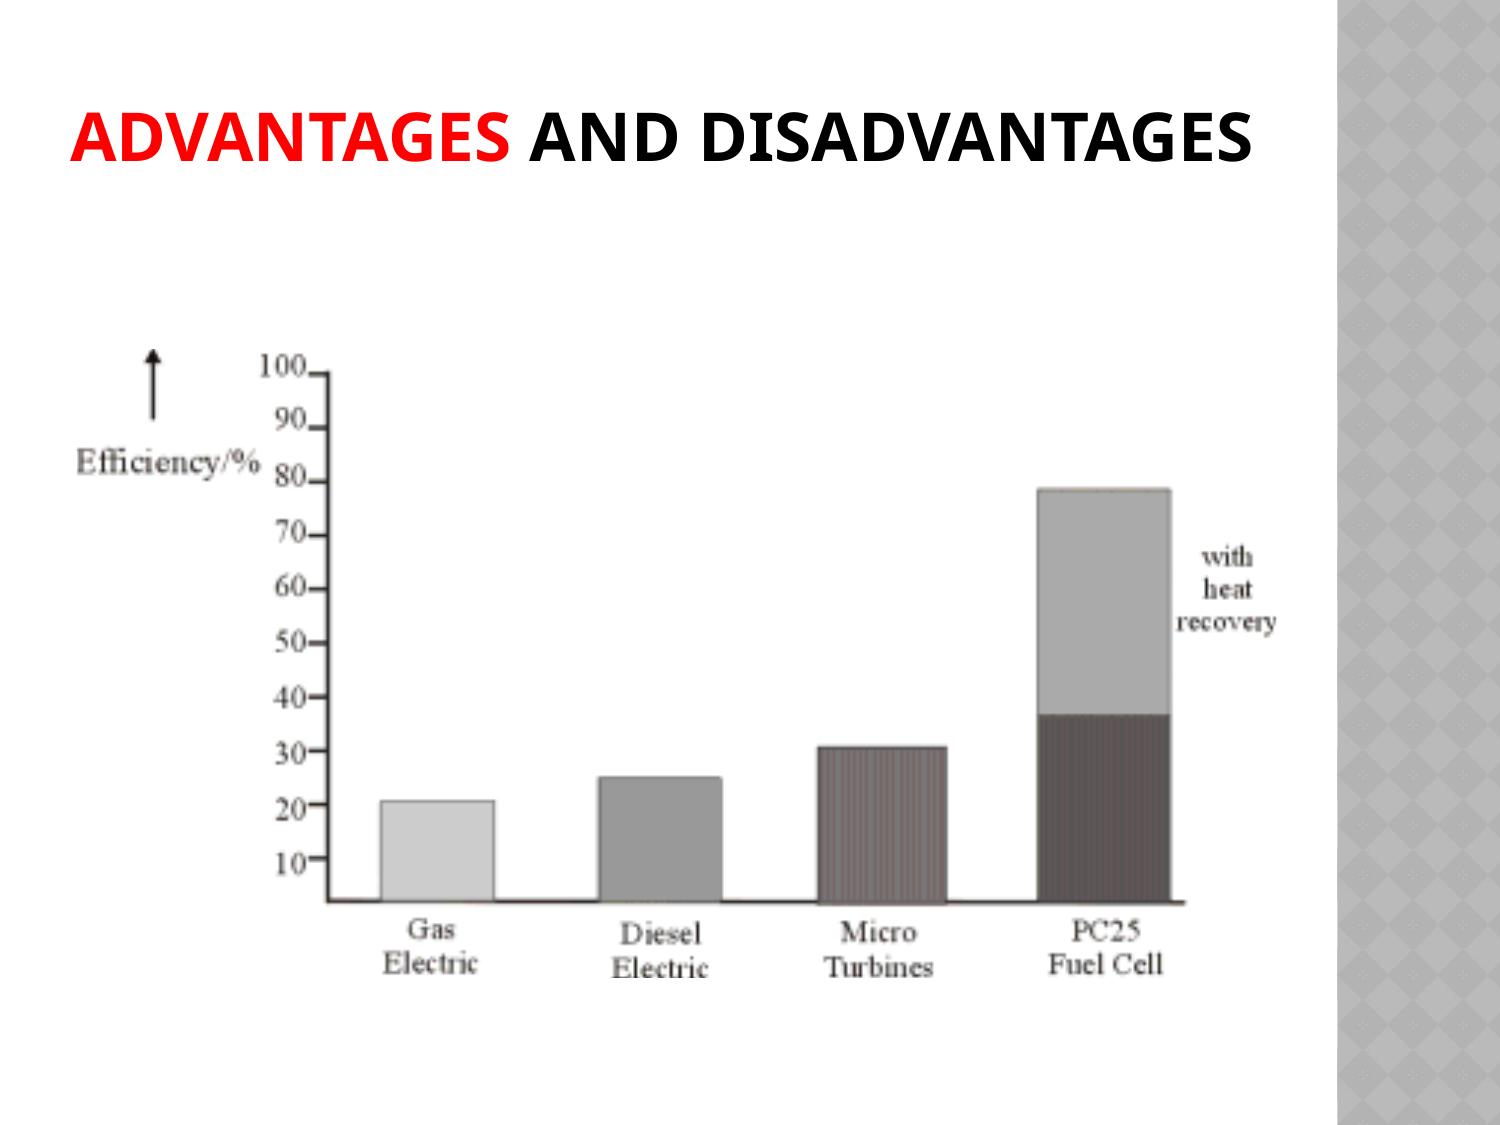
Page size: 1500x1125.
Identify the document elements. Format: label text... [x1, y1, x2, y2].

title Advantages and disadvantages [53, 42, 1272, 175]
picture [76, 349, 1277, 979]
